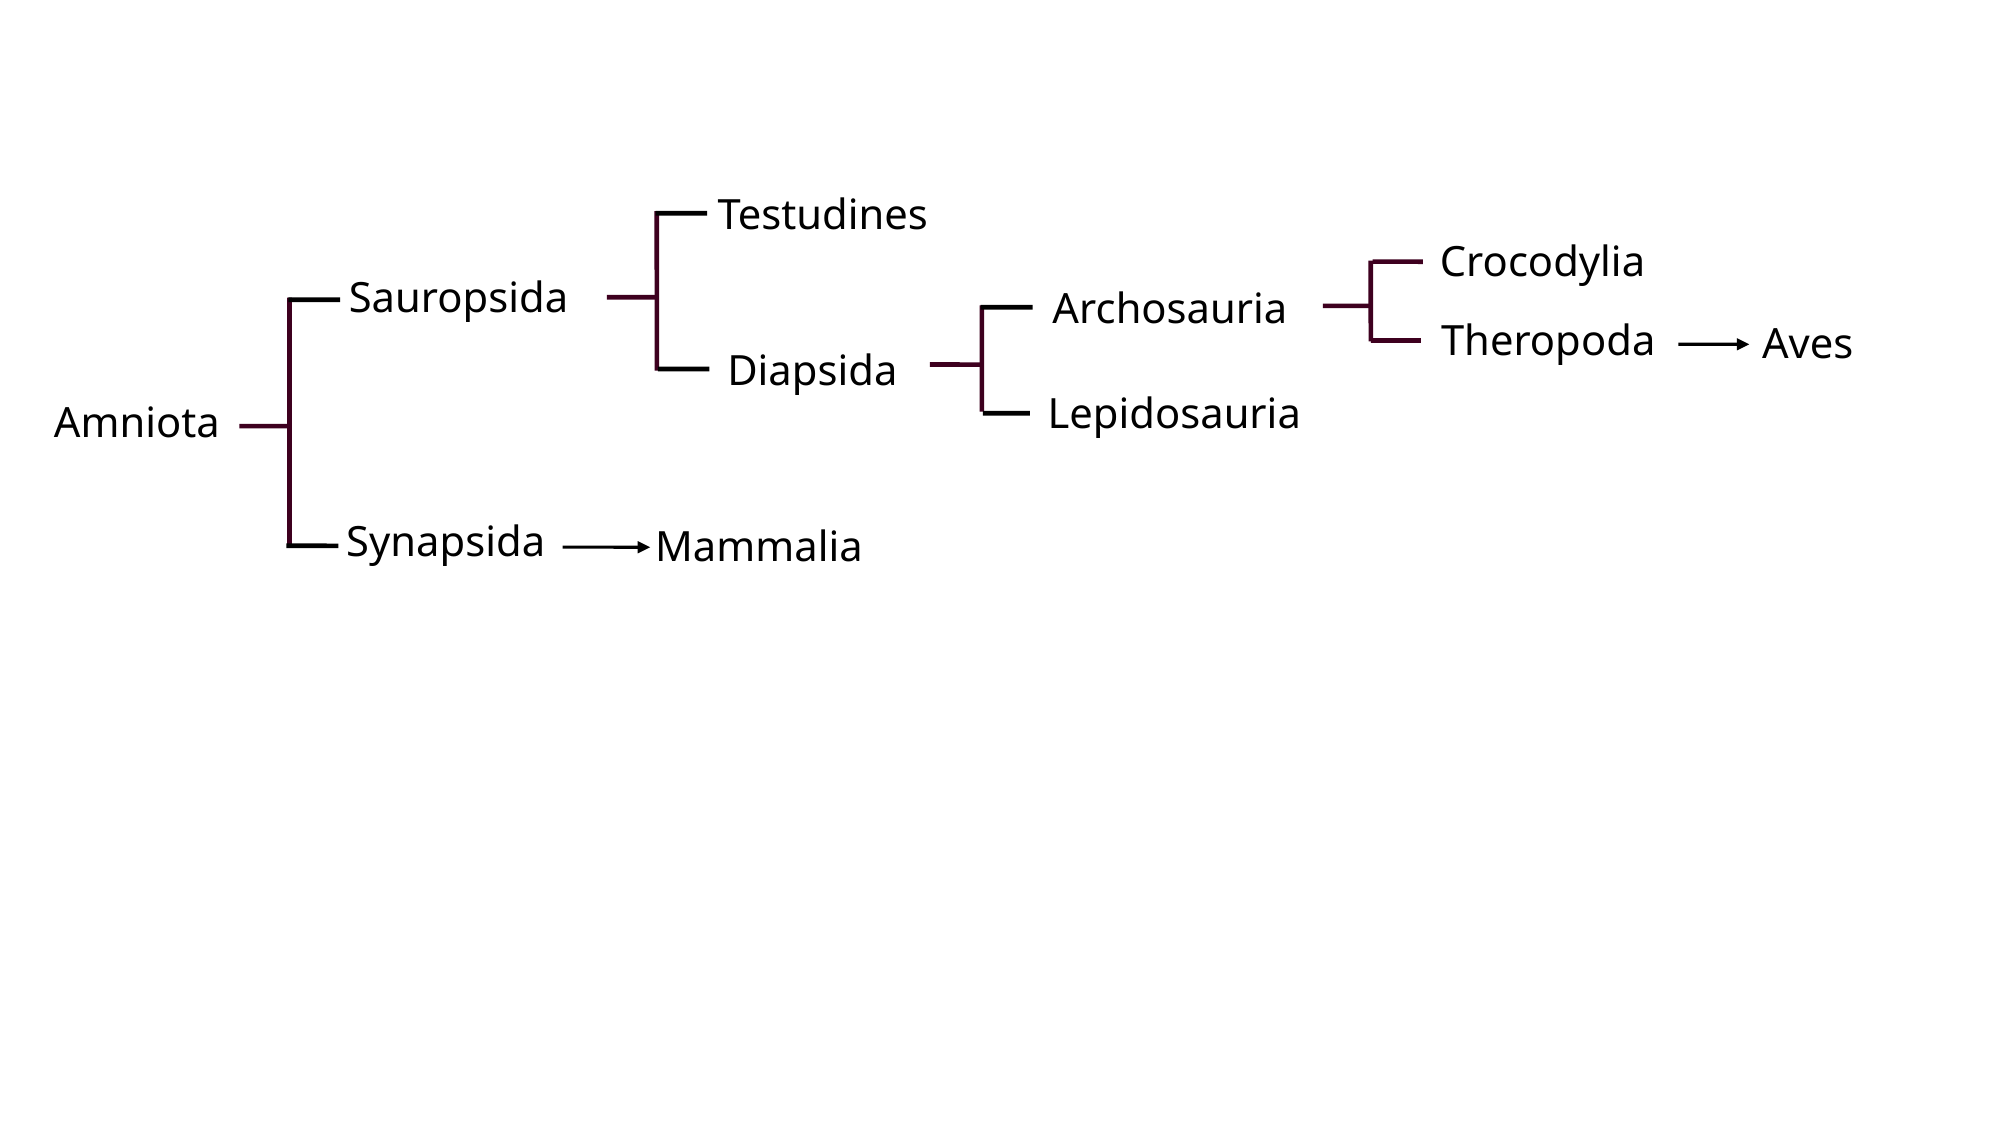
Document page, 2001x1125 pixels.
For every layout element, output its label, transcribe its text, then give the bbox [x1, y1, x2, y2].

text_box [562, 541, 640, 554]
text_box Theropoda [1426, 306, 1671, 422]
text_box Archosauria [1037, 274, 1303, 339]
text_box Synapsida [331, 507, 561, 573]
text_box Testudines [702, 180, 943, 246]
text_box Mammalia [640, 512, 878, 578]
text_box Crocodylia [1425, 227, 1661, 292]
text_box Diapsida [712, 336, 913, 402]
text_box Aves [1747, 309, 1869, 375]
text_box Amniota [39, 388, 235, 454]
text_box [1322, 260, 1423, 342]
text_box [1678, 338, 1747, 351]
text_box Lepidosauria [1032, 379, 1316, 444]
text_box Sauropsida [334, 263, 584, 329]
